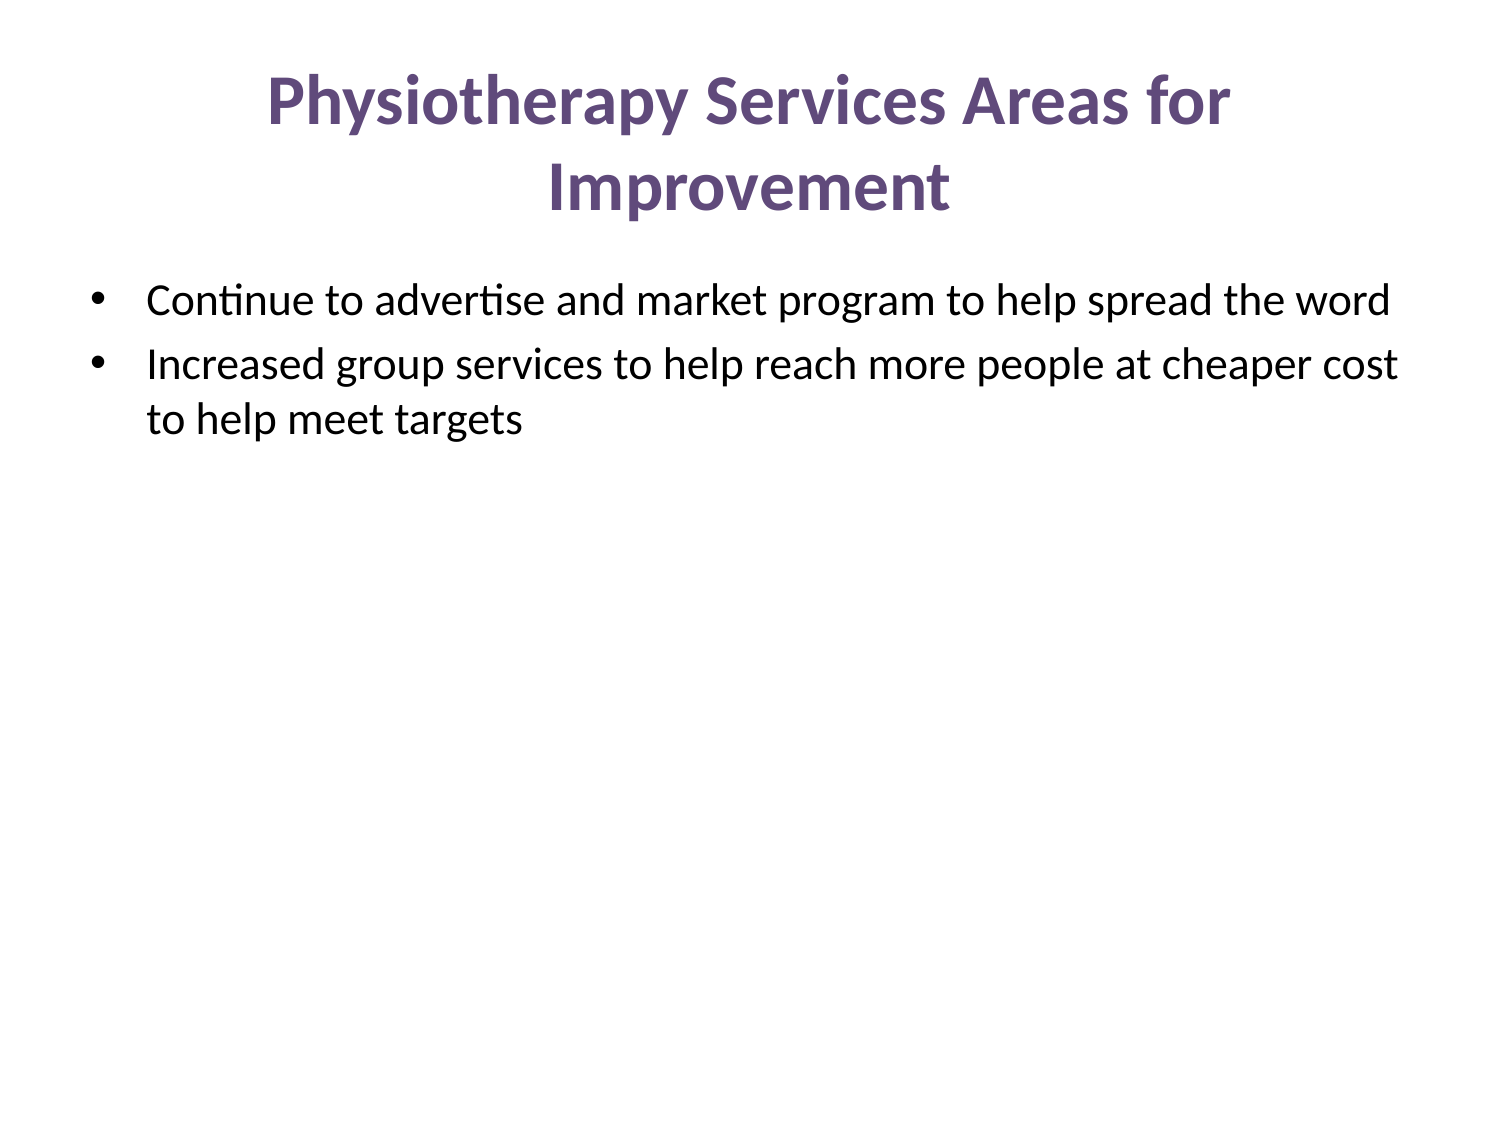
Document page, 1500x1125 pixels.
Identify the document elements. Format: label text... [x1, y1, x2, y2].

list Continue to advertise and market program to help spread the word Increased group services to help reach more people at cheaper cost to help meet targets [75, 262, 1425, 1005]
title Physiotherapy Services Areas for Improvement [75, 45, 1425, 233]
